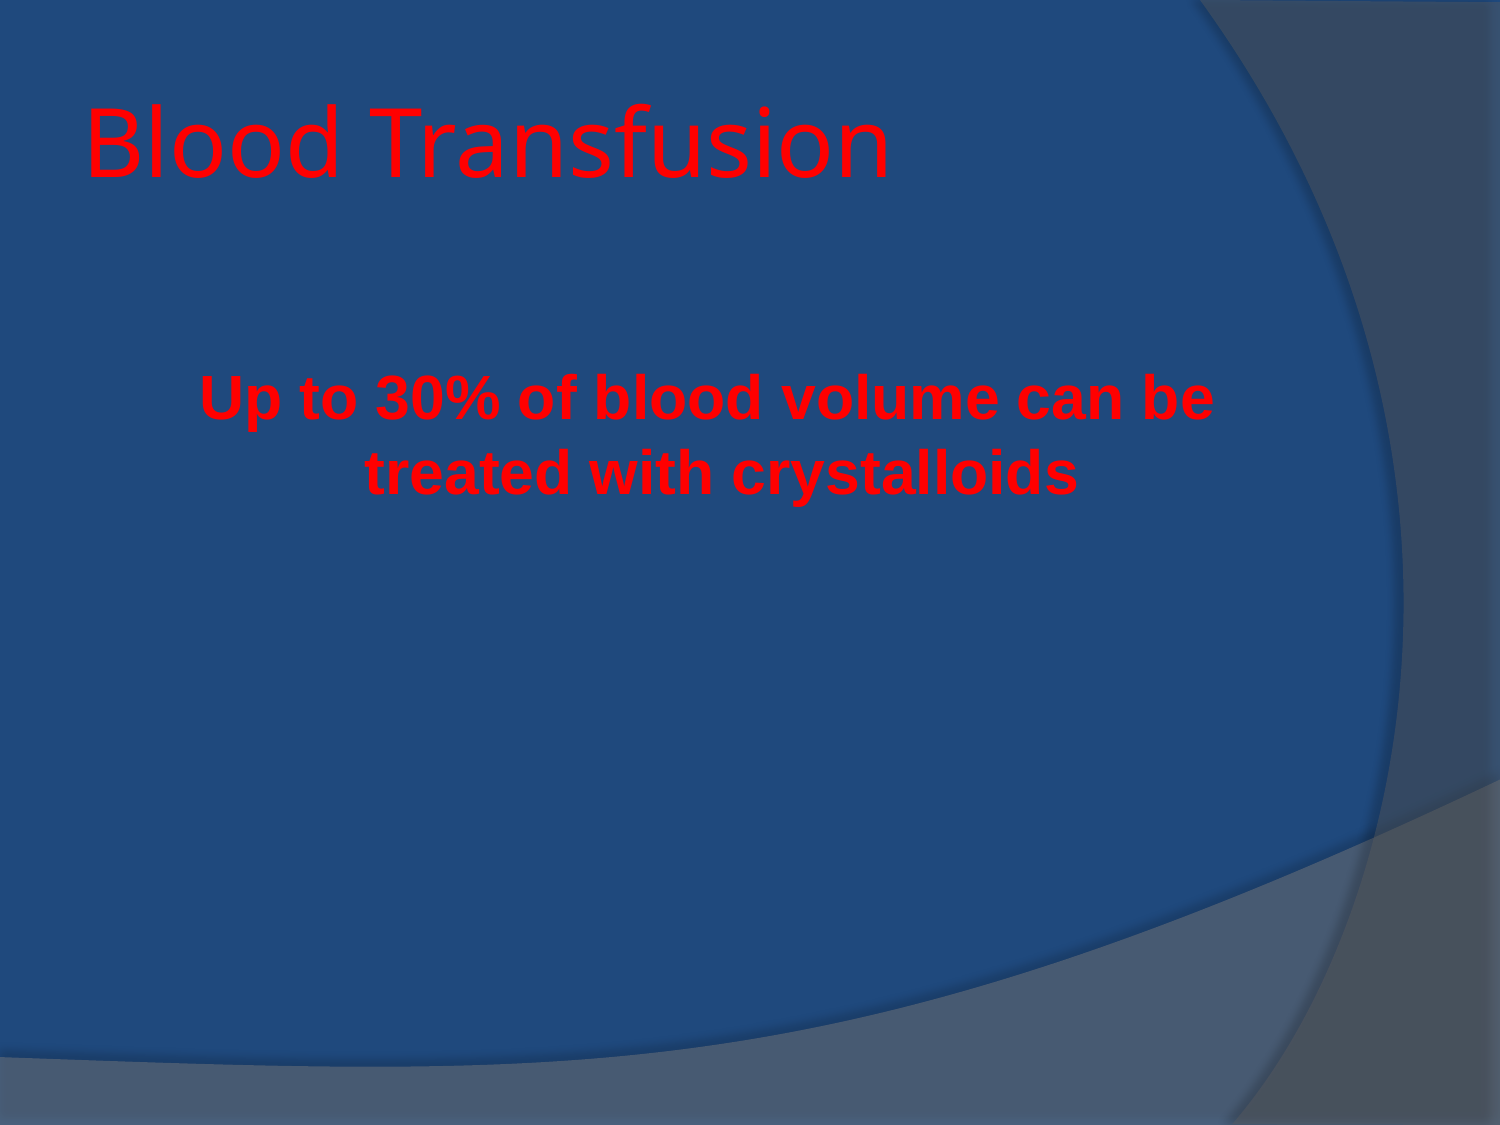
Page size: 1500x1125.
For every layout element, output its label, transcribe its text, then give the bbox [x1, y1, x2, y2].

list Up to 30% of blood volume can be treated with crystalloids [75, 262, 1300, 1005]
title Blood Transfusion [75, 45, 1300, 233]
